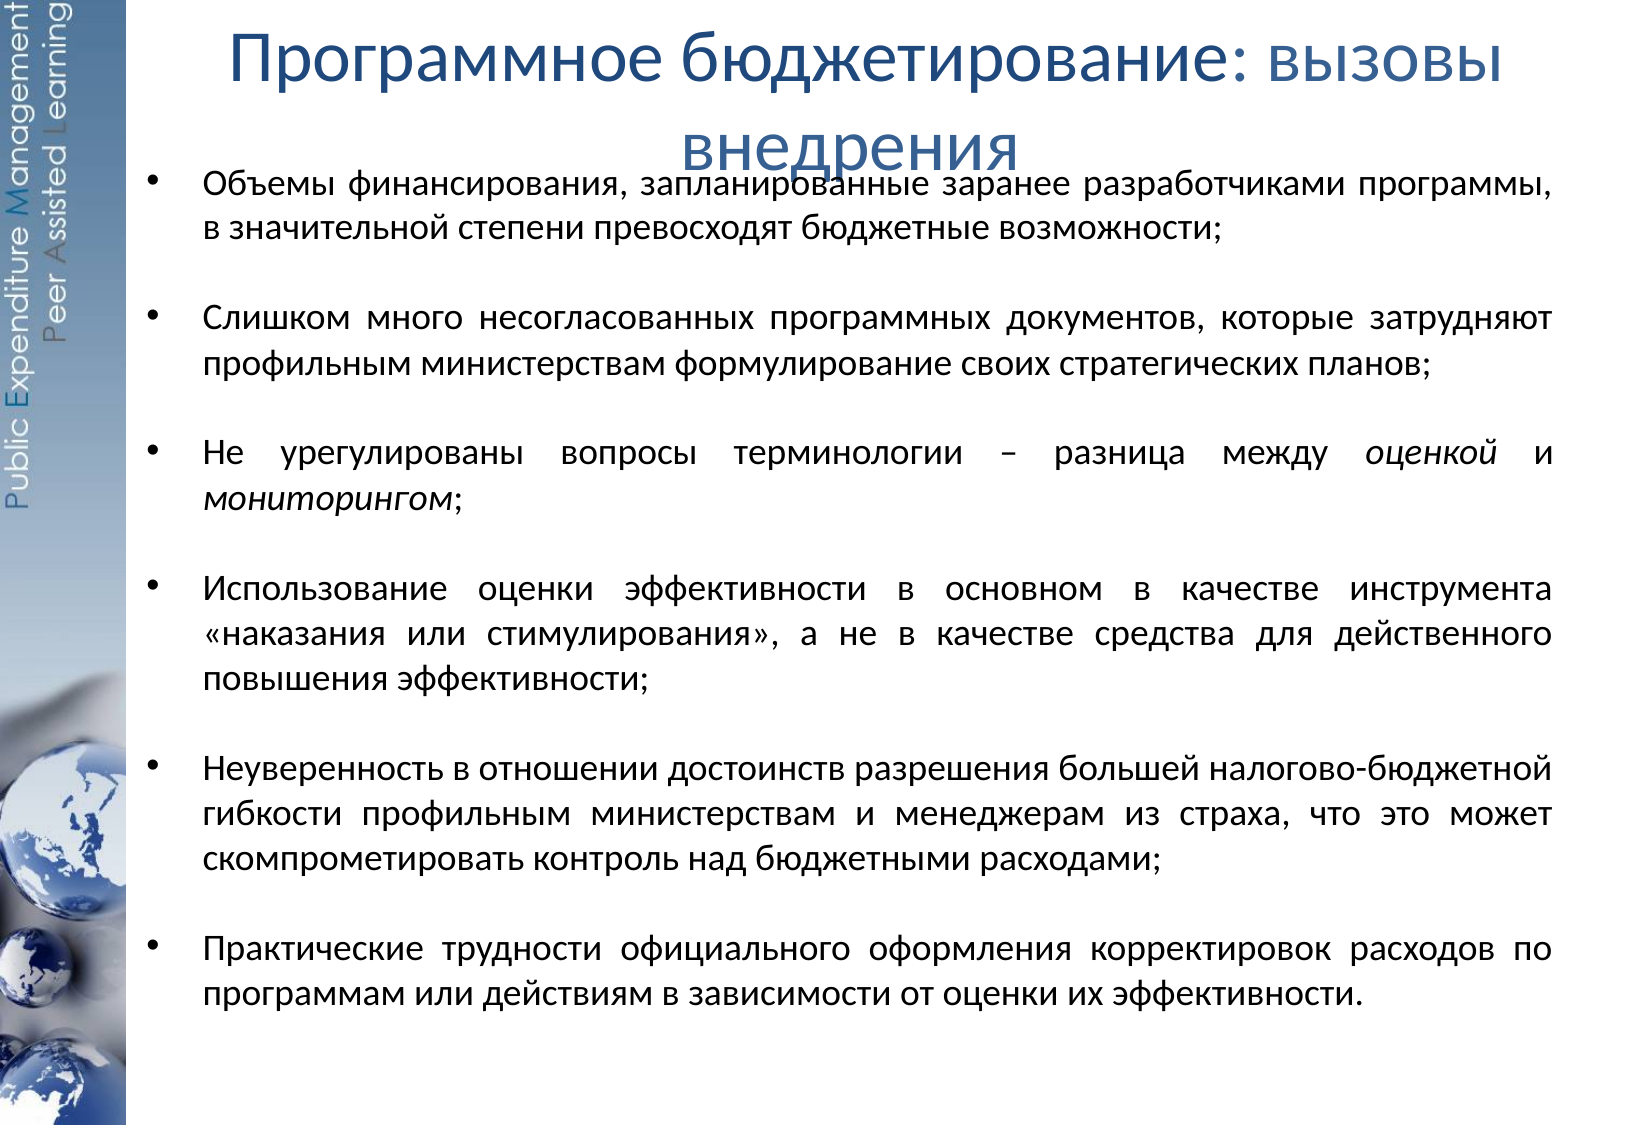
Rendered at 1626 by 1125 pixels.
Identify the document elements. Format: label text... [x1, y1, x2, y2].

picture [0, 0, 126, 1125]
list Объемы финансирования, запланированные заранее разработчиками программы, в значительной степени превосходят бюджетные возможности; Слишком много несогласованных программных документов, которые затрудняют профильным министерствам формулирование своих стратегических планов; Не урегулированы вопросы терминологии – разница между оценкой и мониторингом; Использование оценки эффективности в основном в качестве инструмента «наказания или стимулирования», а не в качестве средства для действенного повышения эффективности; Неуверенность в отношении достоинств разрешения большей налогово-бюджетной гибкости профильным министерствам и менеджерам из страха, что это может скомпрометировать контроль над бюджетными расходами; Практические трудности официального оформления корректировок расходов по программам или действиям в зависимости от оценки их эффективности. [167, 149, 1570, 1033]
title Программное бюджетирование: вызовы внедрения [126, 0, 1625, 194]
